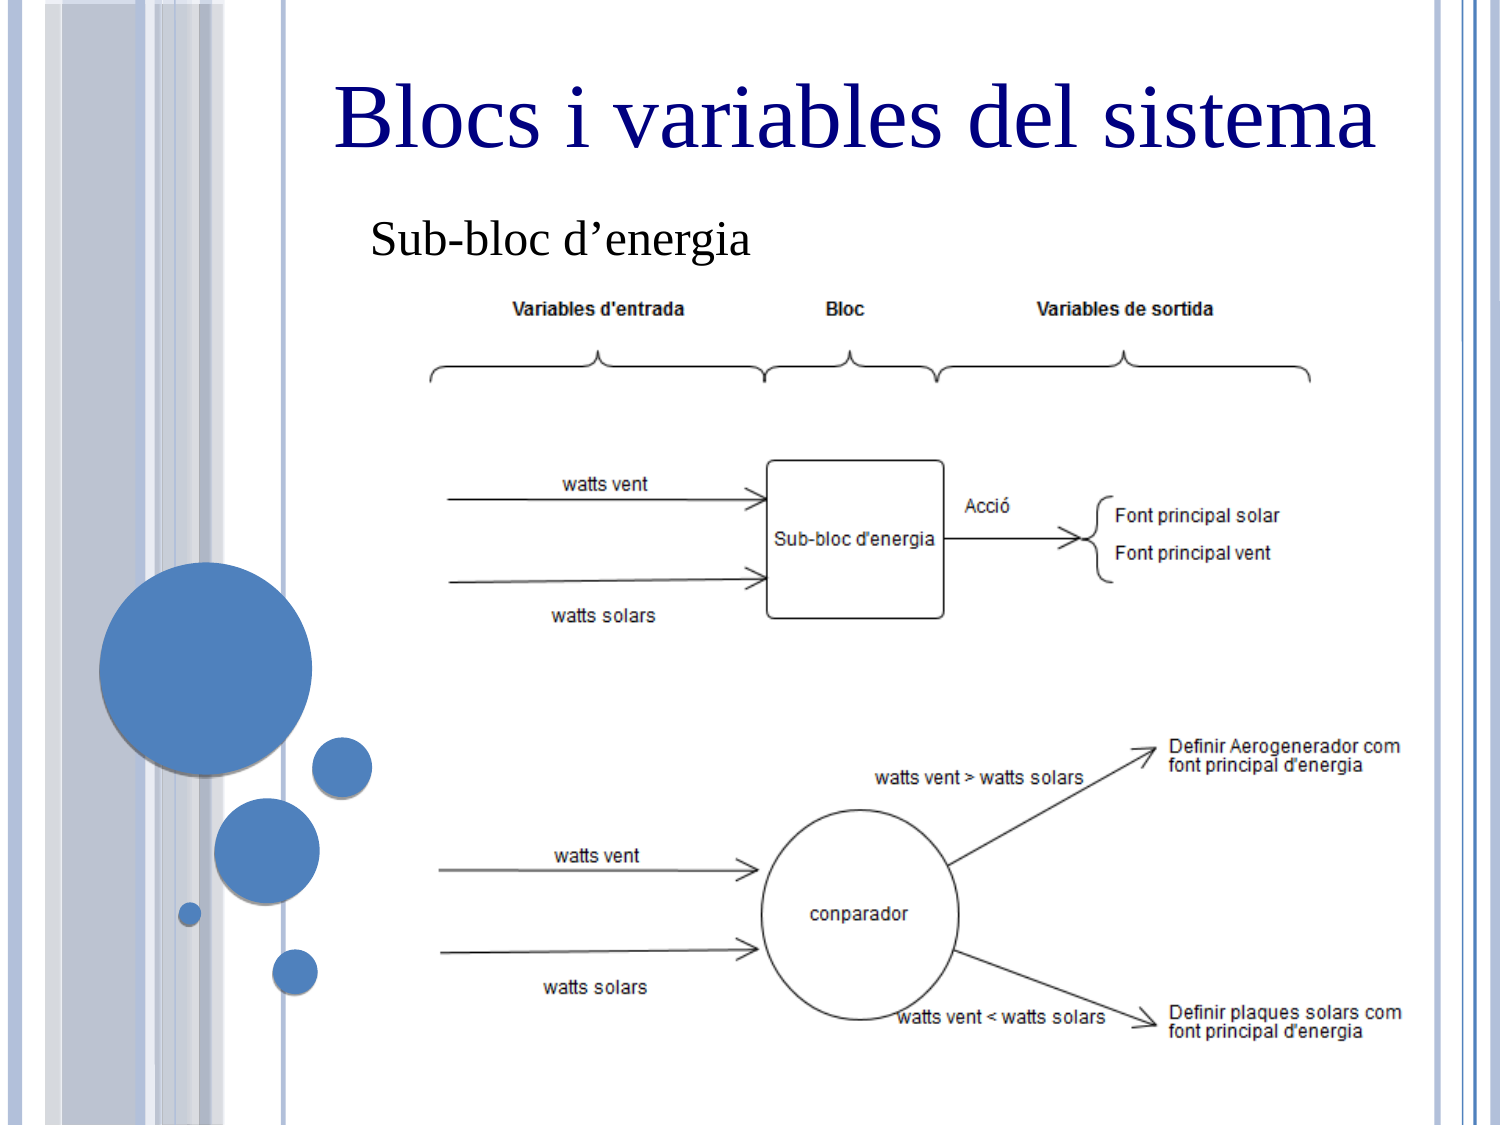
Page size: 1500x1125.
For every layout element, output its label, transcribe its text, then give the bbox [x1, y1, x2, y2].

text_box Blocs i variables del sistema [295, 20, 1417, 201]
text_box Sub-bloc d’energia [355, 190, 1358, 270]
picture [427, 725, 1418, 1061]
picture [397, 269, 1358, 658]
